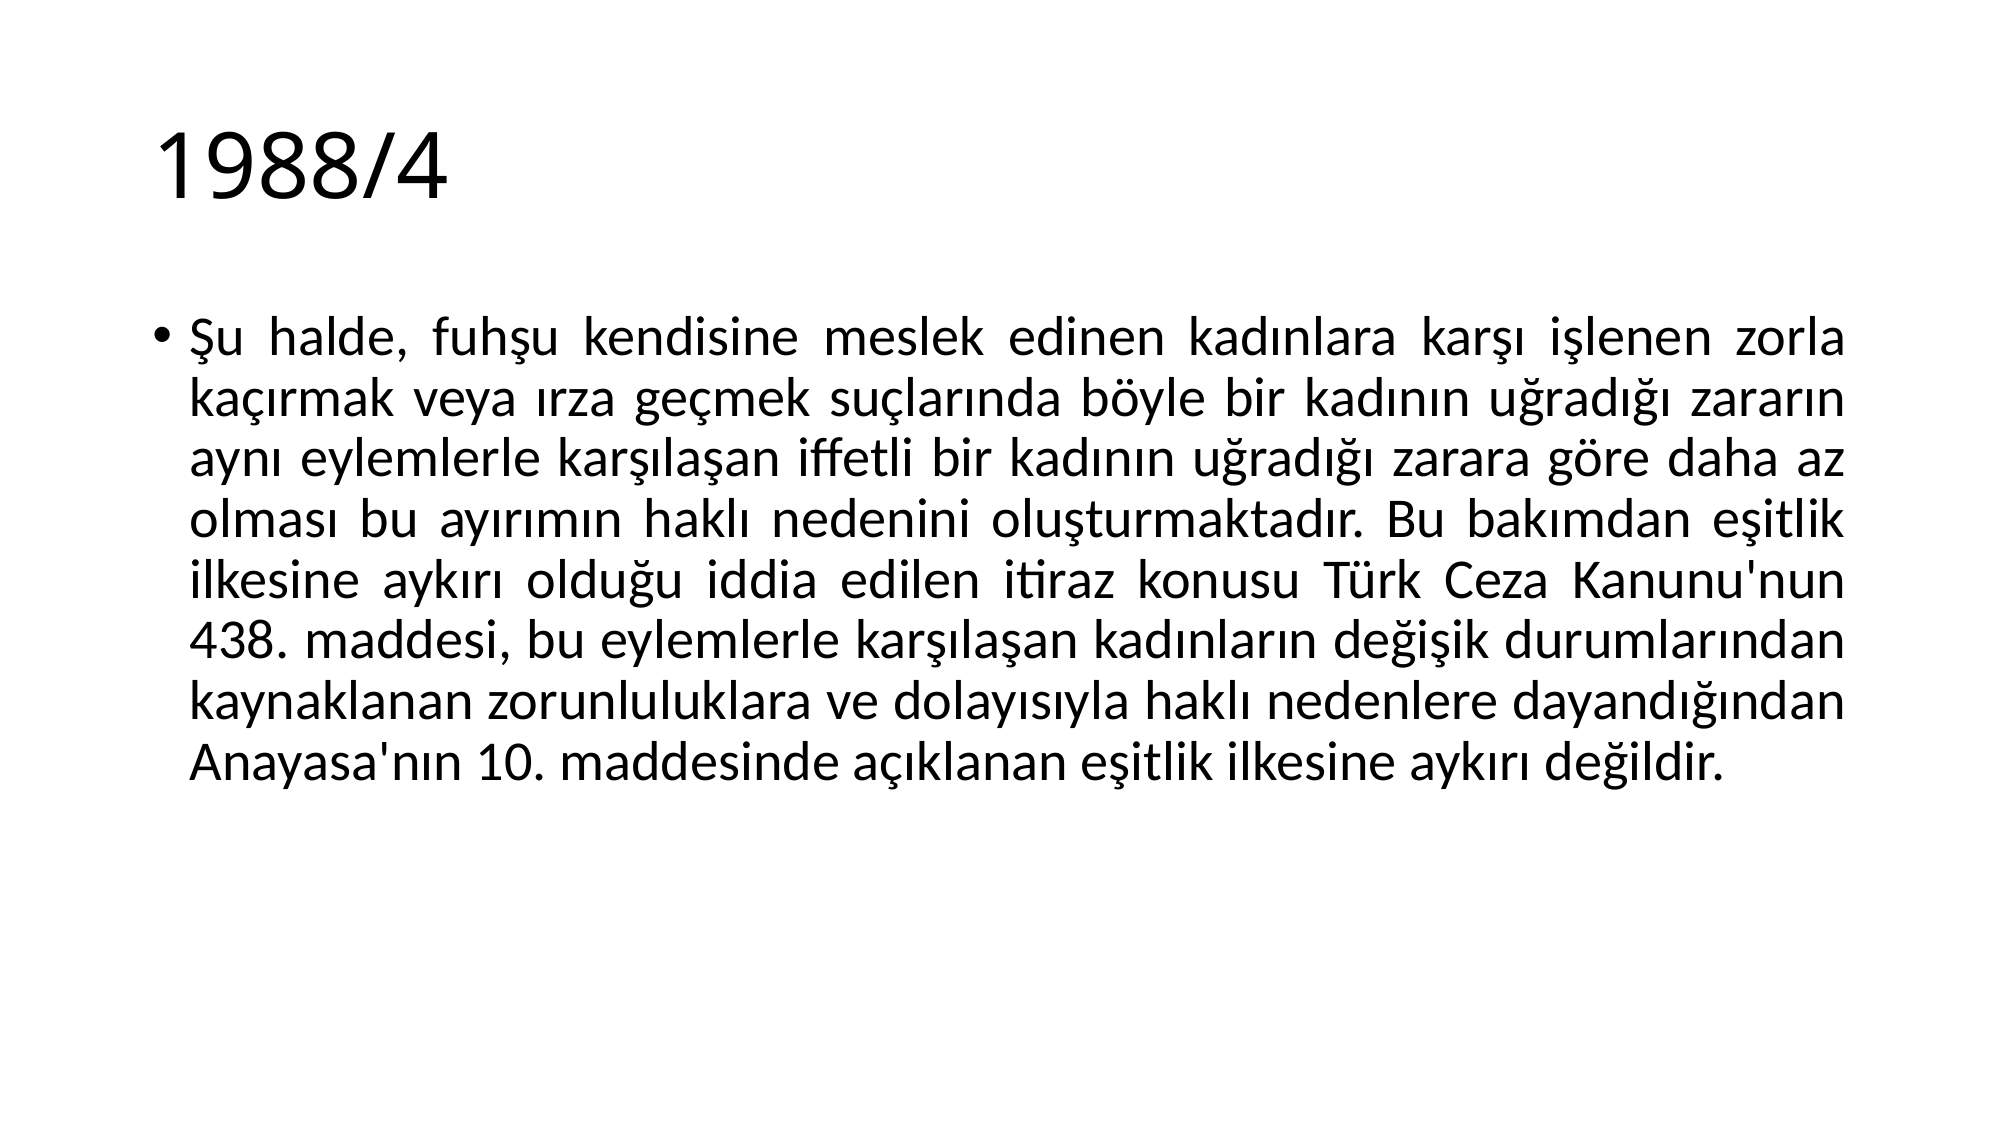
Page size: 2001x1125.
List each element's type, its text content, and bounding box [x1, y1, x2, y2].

title 1988/4 [137, 59, 1863, 278]
list Şu halde, fuhşu kendisine meslek edinen kadınlara karşı işlenen zorla kaçırmak veya ırza geçmek suçlarında böyle bir kadının uğradığı zararın aynı eylemlerle karşılaşan iffetli bir kadının uğradığı zarara göre daha az olması bu ayırımın haklı nedenini oluşturmaktadır. Bu bakımdan eşitlik ilkesine aykırı olduğu iddia edilen itiraz konusu Türk Ceza Kanunu'nun 438. maddesi, bu eylemlerle karşılaşan kadınların değişik durumlarından kaynaklanan zorunluluklara ve dolayısıyla haklı nedenlere dayandığından Anayasa'nın 10. maddesinde açıklanan eşitlik ilkesine aykırı değildir. [137, 299, 1863, 1014]
